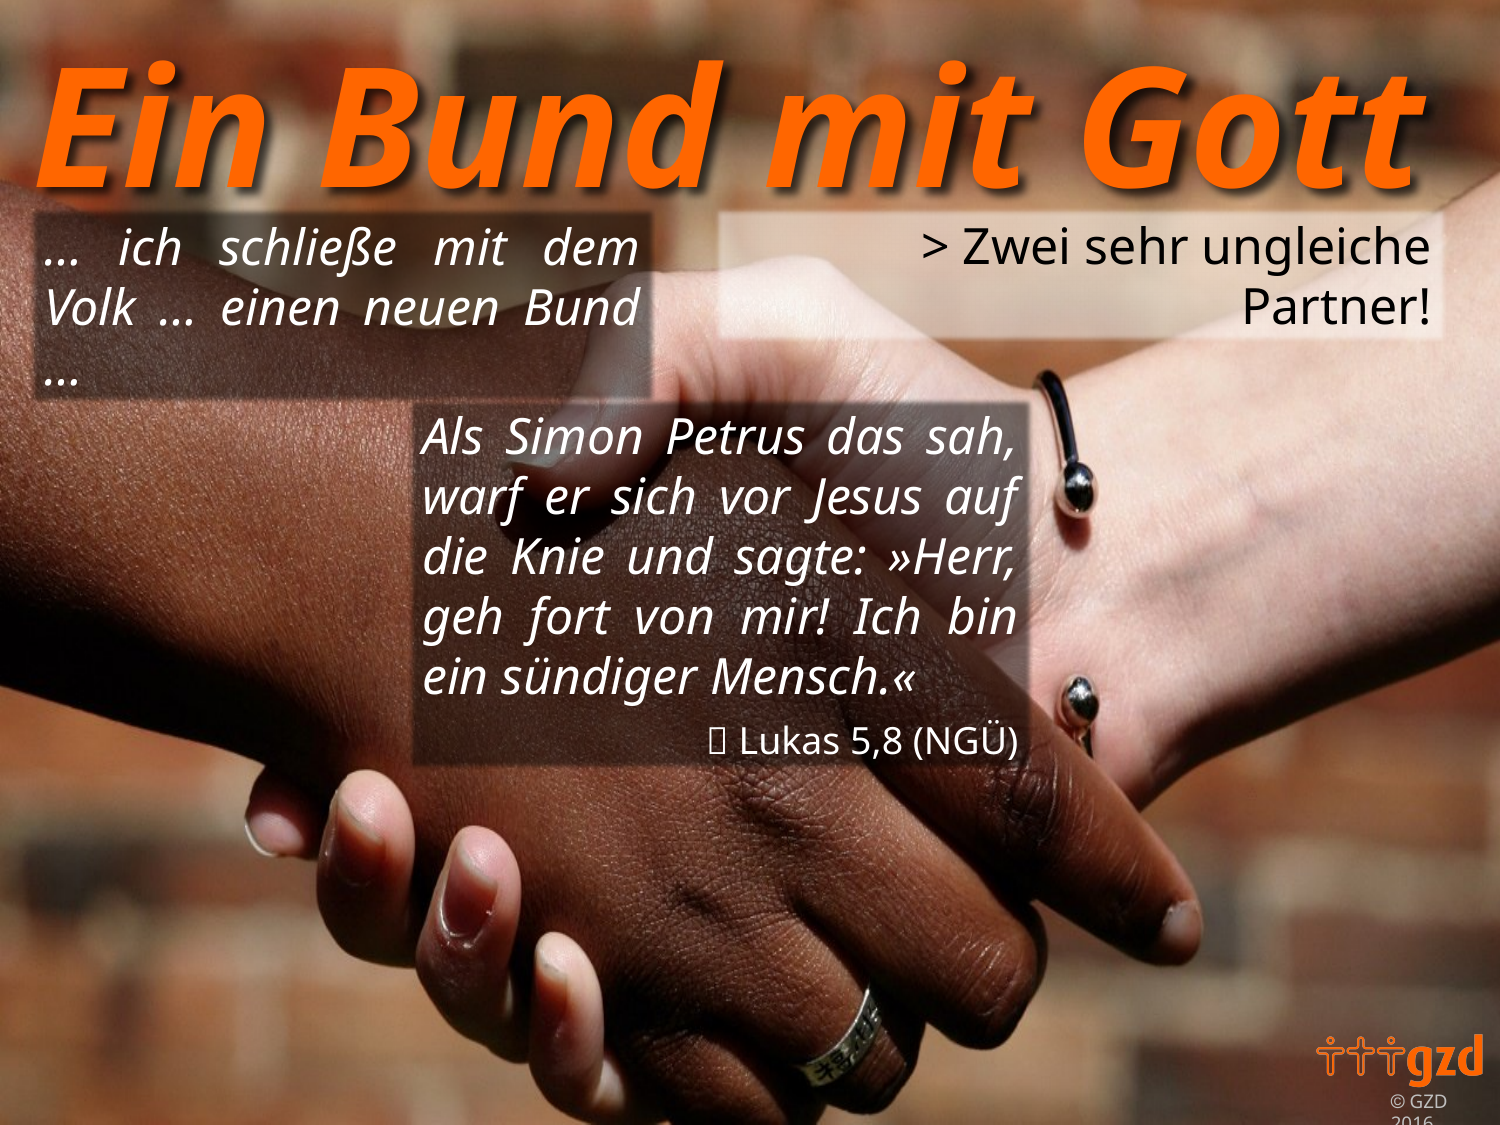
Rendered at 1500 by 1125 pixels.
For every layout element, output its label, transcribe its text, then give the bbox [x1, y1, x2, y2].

picture [0, 0, 1500, 1125]
text_box … ich schließe mit dem Volk … einen neuen Bund … [39, 217, 648, 395]
text_box Als Simon Petrus das sah, warf er sich vor Jesus auf die Knie und sagte: »Herr, geh fort von mir! Ich bin ein sündiger Mensch.«  Lukas 5,8 (NGÜ) [416, 405, 1026, 762]
text_box > Zwei sehr ungleiche Partner! [723, 216, 1440, 335]
